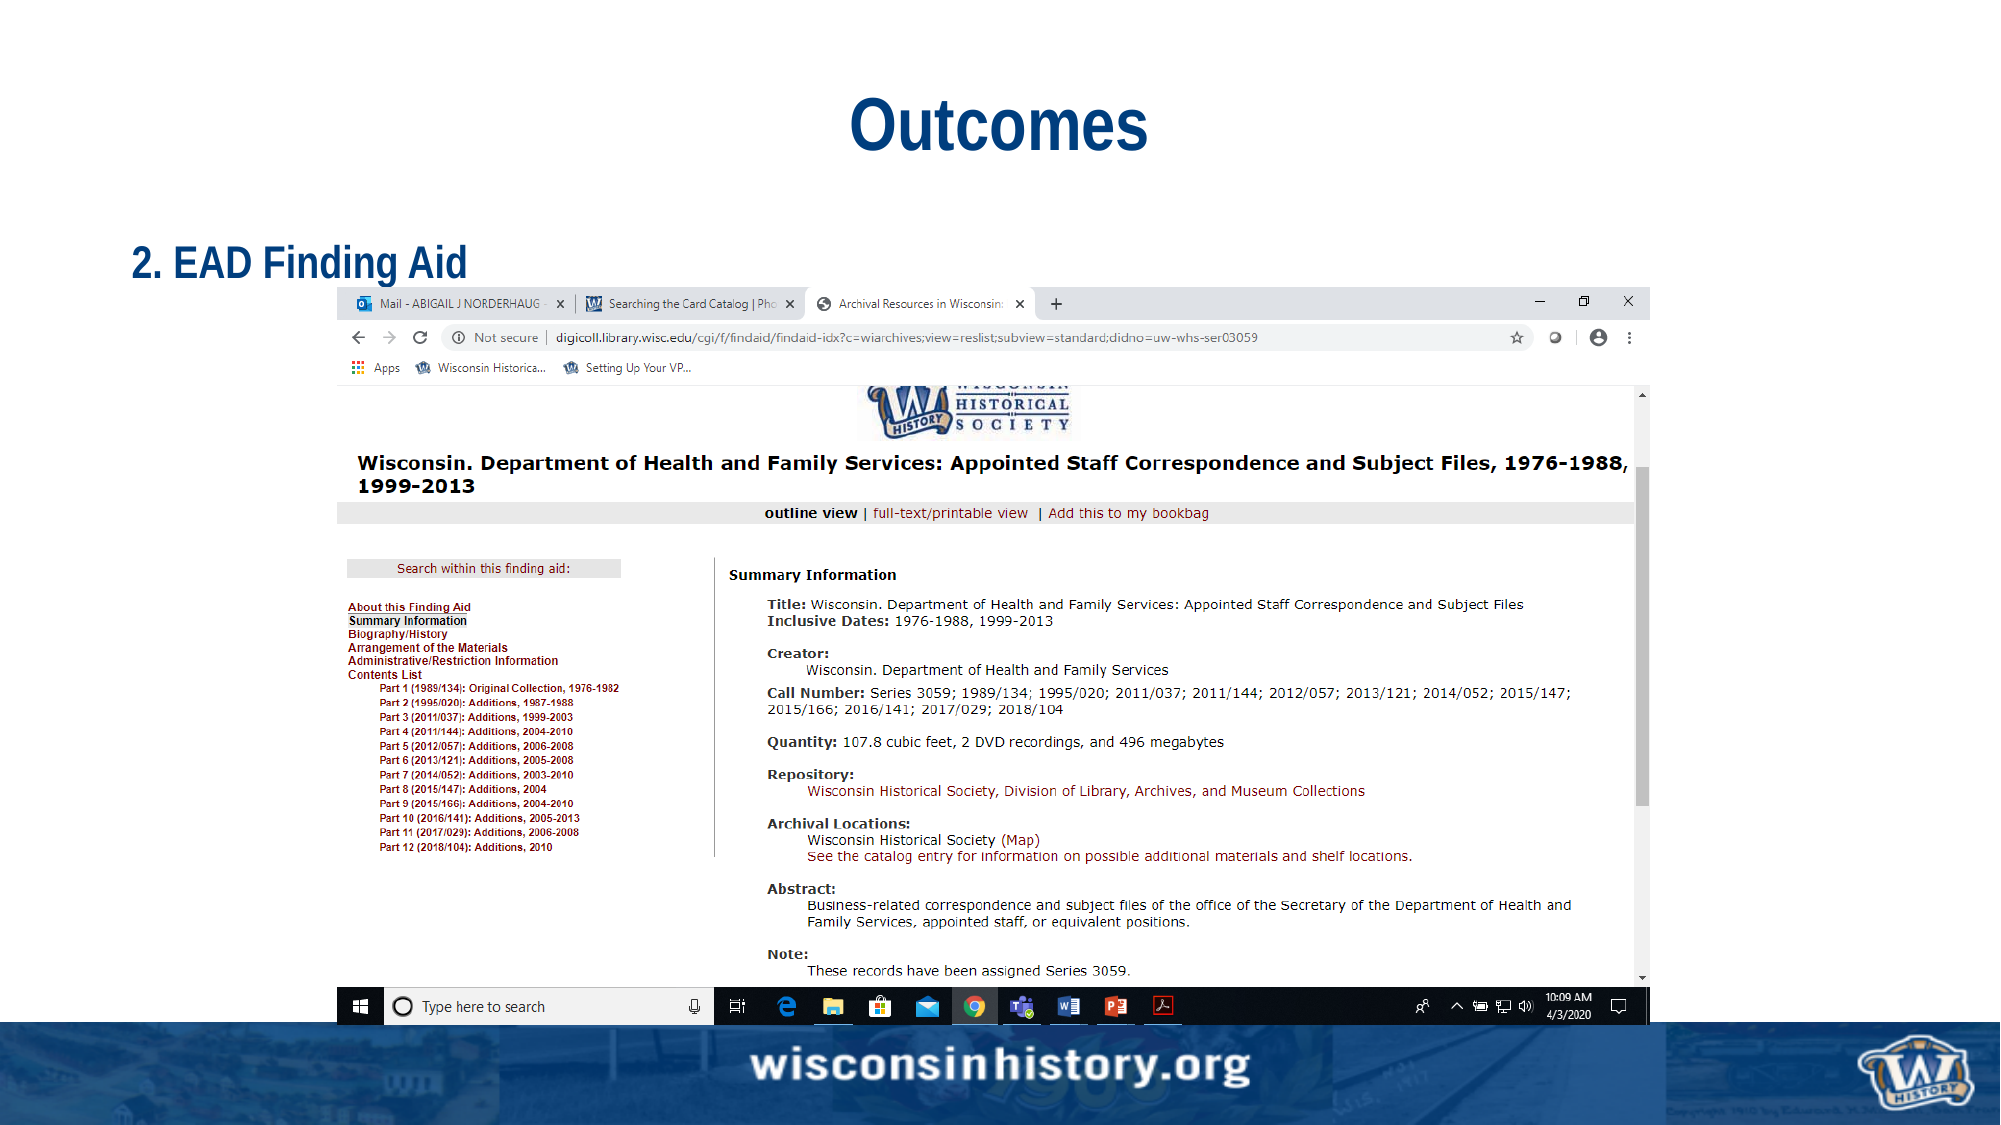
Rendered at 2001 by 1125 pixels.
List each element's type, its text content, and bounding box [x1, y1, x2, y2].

picture [0, 287, 2000, 1125]
list 2. EAD Finding Aid [116, 224, 1884, 938]
title Outcomes [337, 73, 1663, 163]
